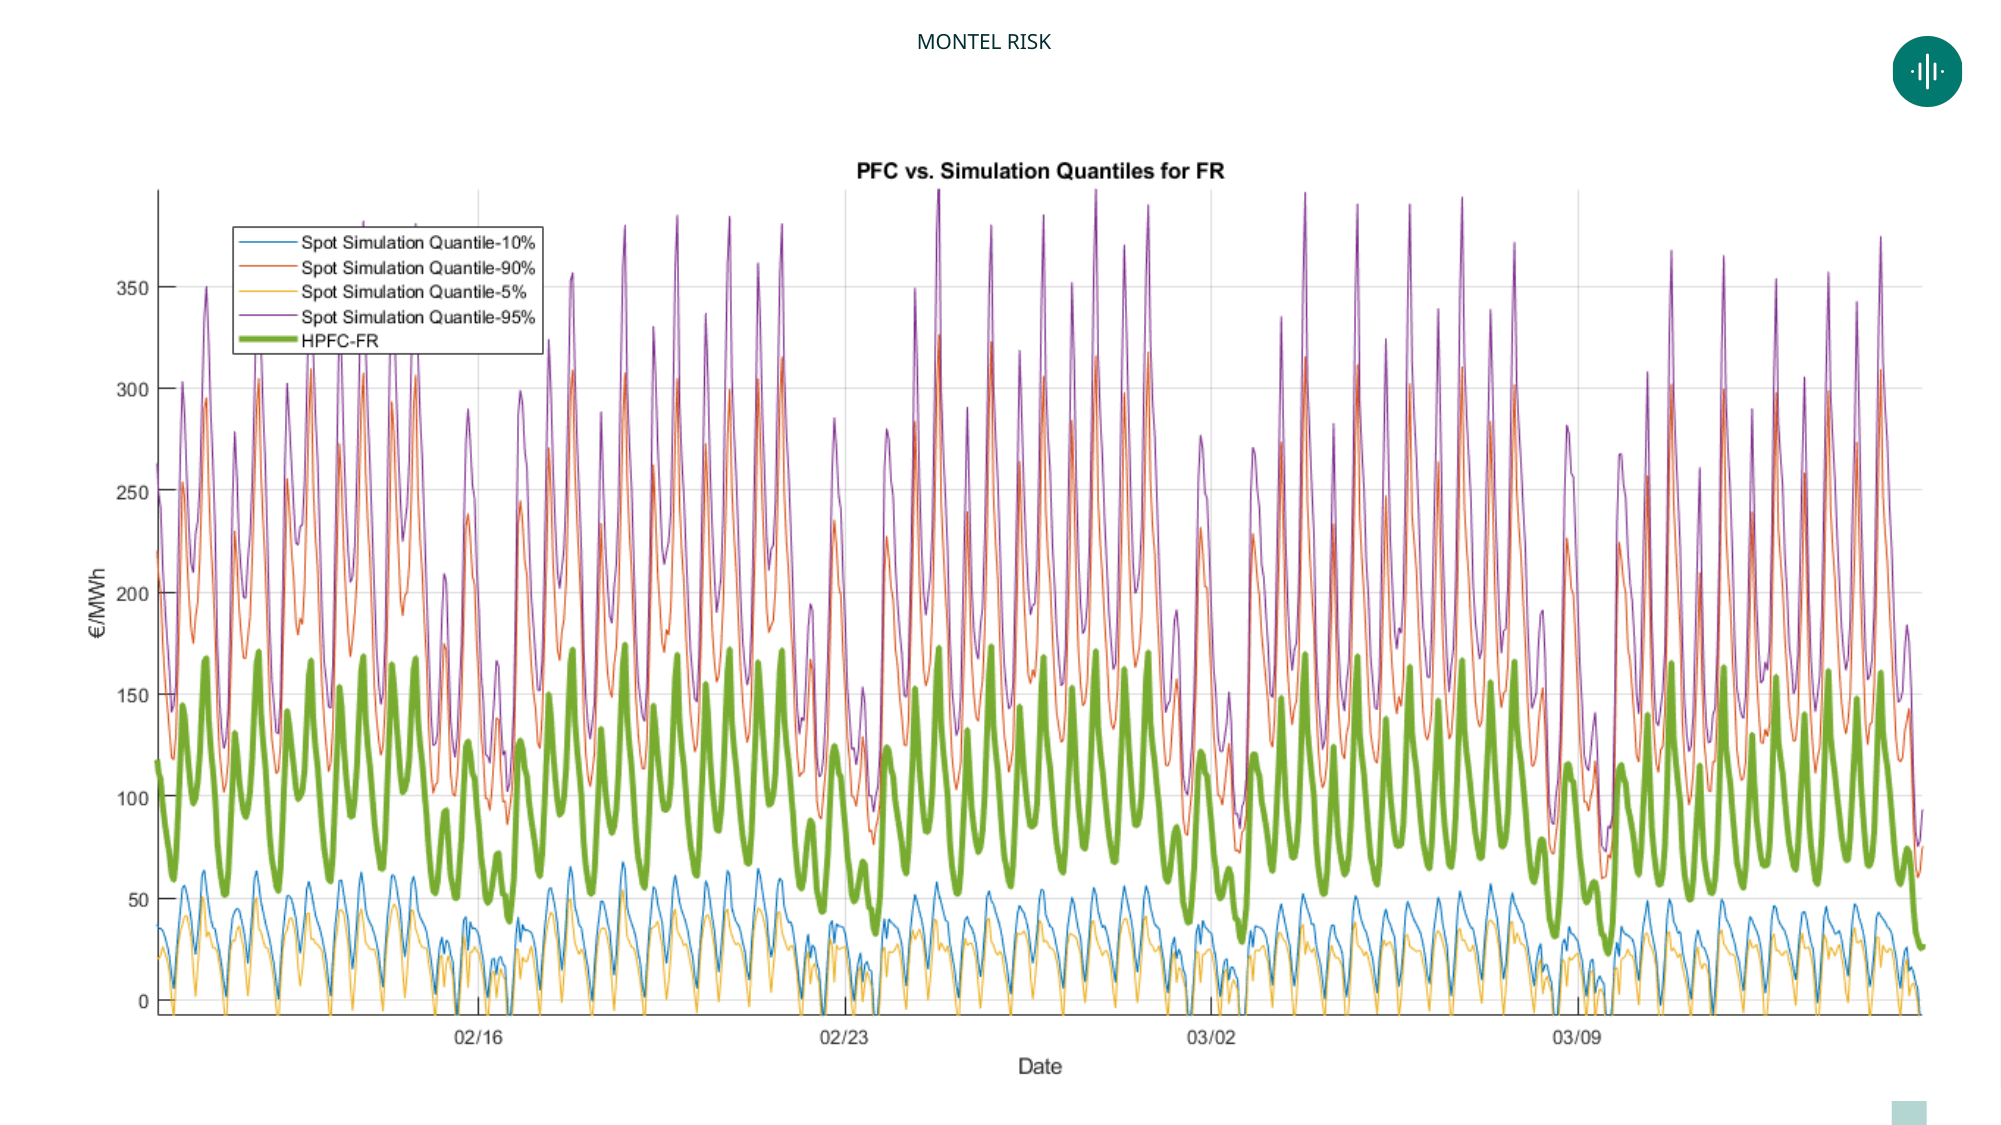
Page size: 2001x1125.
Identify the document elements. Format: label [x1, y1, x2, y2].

picture [0, 123, 2000, 1101]
